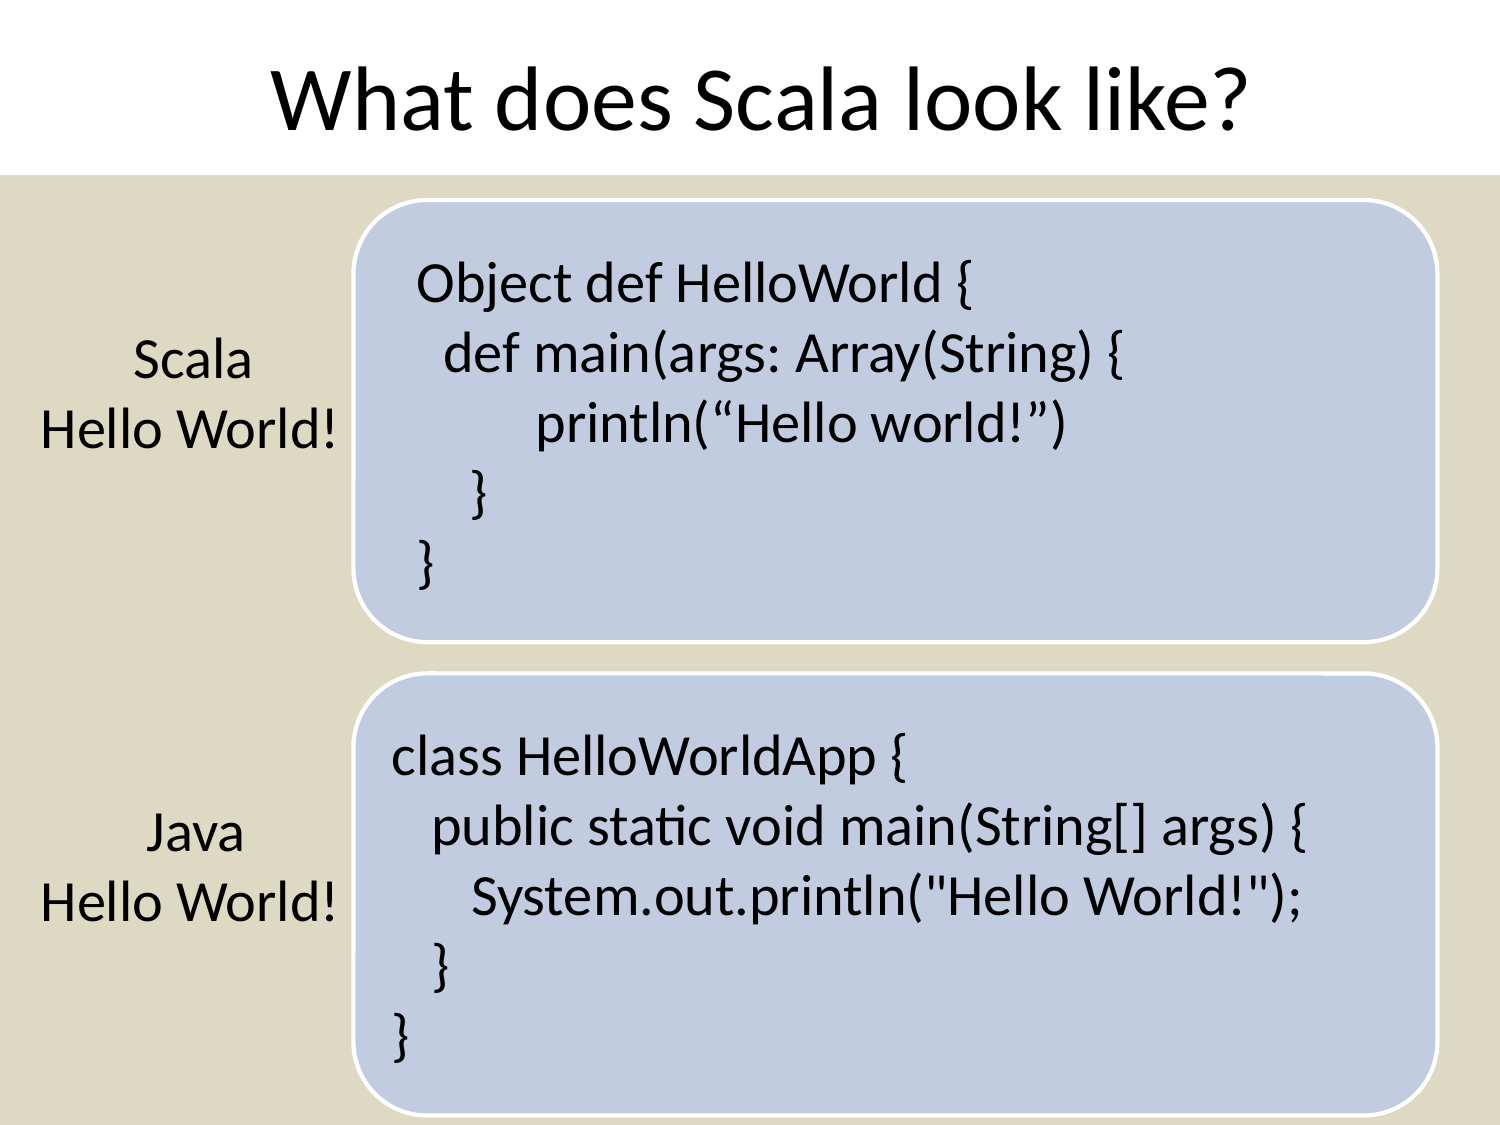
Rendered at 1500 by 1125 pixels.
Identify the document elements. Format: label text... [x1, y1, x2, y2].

title What does Scala look like? [87, 0, 1438, 173]
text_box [0, 174, 1500, 1125]
